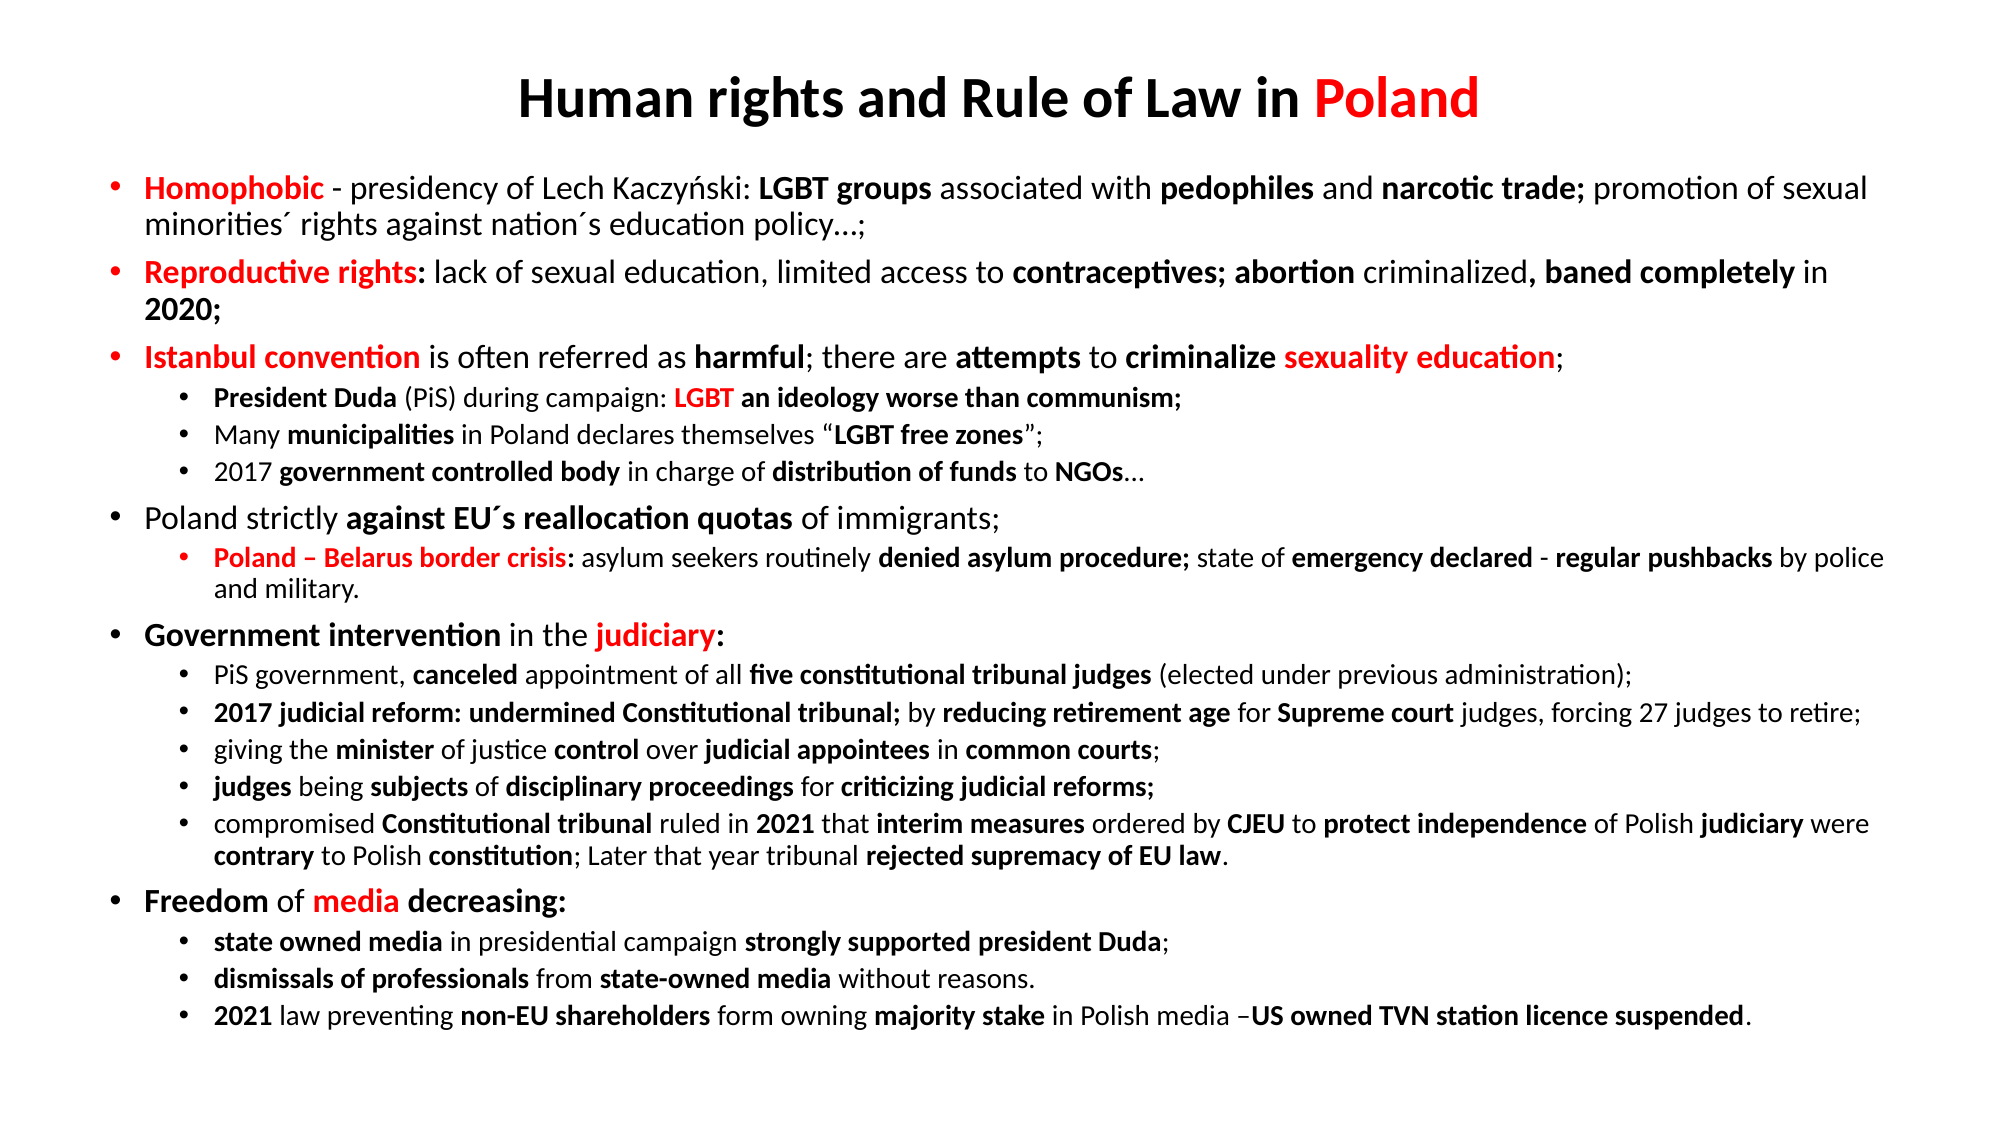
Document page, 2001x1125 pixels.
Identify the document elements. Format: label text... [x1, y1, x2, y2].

title Human rights and Rule of Law in Poland [137, 11, 1863, 162]
list Homophobic - presidency of Lech Kaczyński: LGBT groups associated with pedophiles and narcotic trade; promotion of sexual minorities´ rights against nation´s education policy…; Reproductive rights: lack of sexual education, limited access to contraceptives; abortion criminalized, baned completely in 2020; Istanbul convention is often referred as harmful; there are attempts to criminalize sexuality education; President Duda (PiS) during campaign: LGBT an ideology worse than communism; Many municipalities in Poland declares themselves “LGBT free zones”; 2017 government controlled body in charge of distribution of funds to NGOs... Poland strictly against EU´s reallocation quotas of immigrants; Poland – Belarus border crisis: asylum seekers routinely denied asylum procedure; state of emergency declared - regular pushbacks by police and military. Government intervention in the judiciary: PiS government, canceled appointment of all five constitutional tribunal judges (elected under previous administration); 2017 judicial reform: undermined Constitutional tribunal; by reducing retirement age for Supreme court judges, forcing 27 judges to retire; giving the minister of justice control over judicial appointees in common courts; judges being subjects of disciplinary proceedings for criticizing judicial reforms; compromised Constitutional tribunal ruled in 2021 that interim measures ordered by CJEU to protect independence of Polish judiciary were contrary to Polish constitution; Later that year tribunal rejected supremacy of EU law. Freedom of media decreasing: state owned media in presidential campaign strongly supported president Duda; dismissals of professionals from state-owned media without reasons. 2021 law preventing non-EU shareholders form owning majority stake in Polish media –US owned TVN station licence suspended. [94, 162, 1906, 1068]
